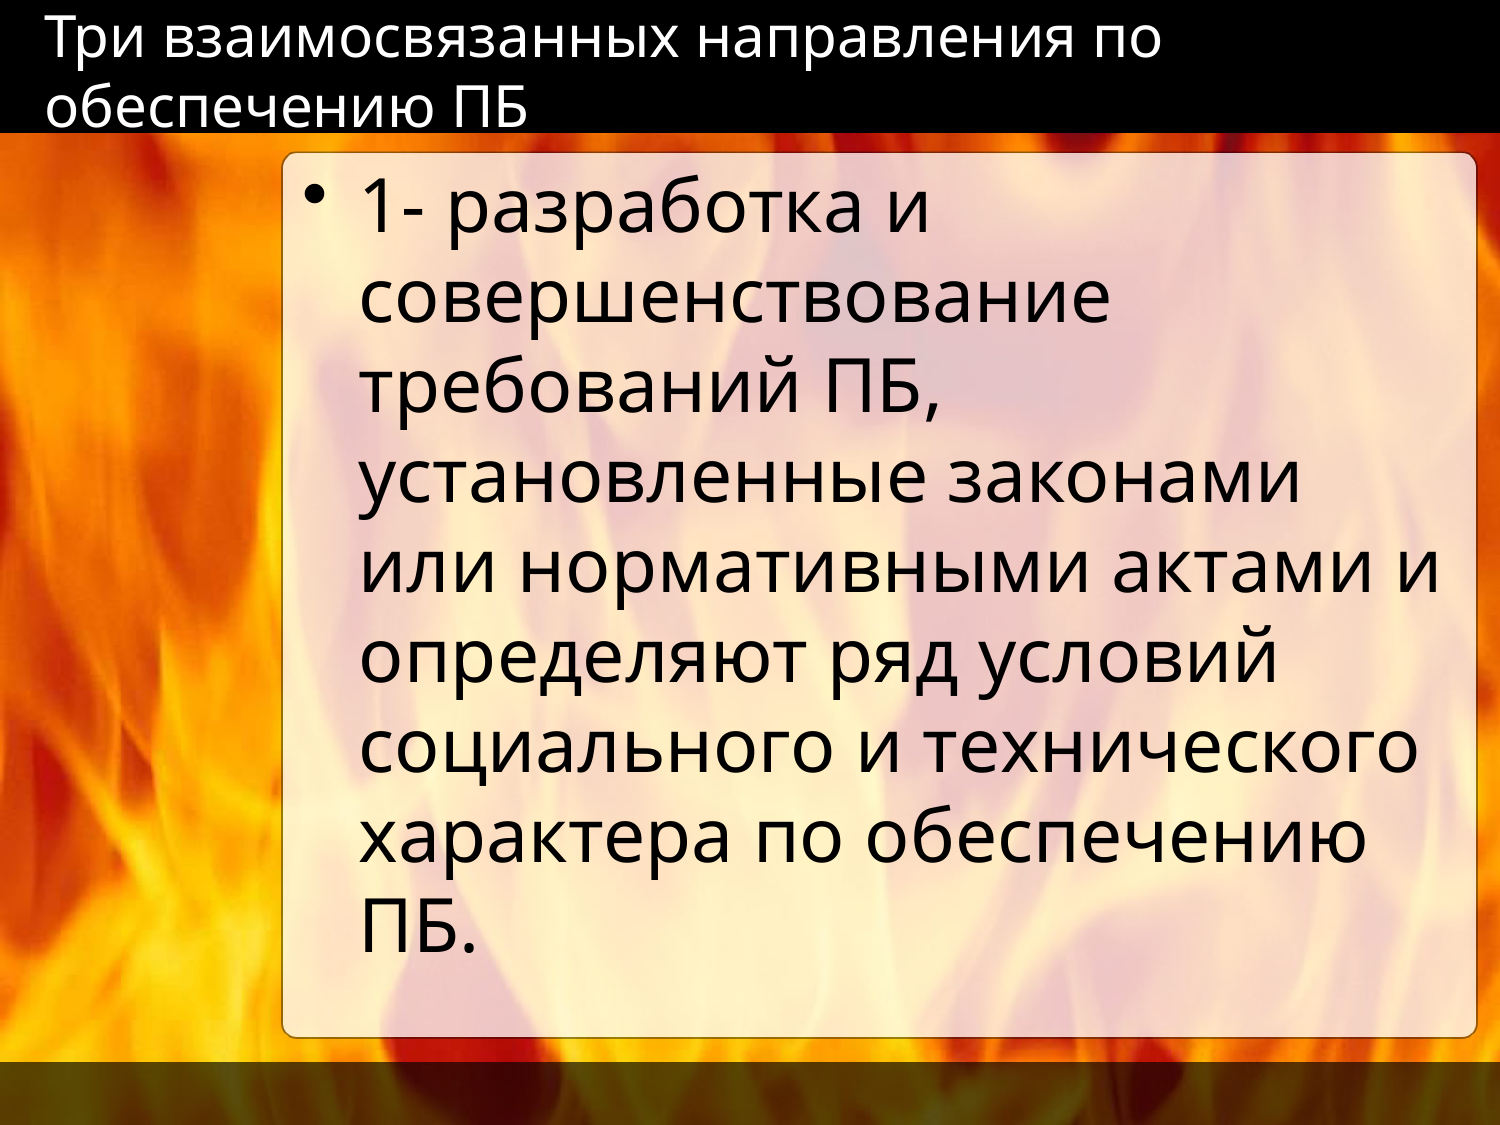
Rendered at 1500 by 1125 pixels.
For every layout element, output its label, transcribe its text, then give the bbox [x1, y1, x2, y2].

picture [0, 0, 1500, 1125]
list 1- разработка и совершенствование требований ПБ, установленные законами или нормативными актами и определяют ряд условий социального и технического характера по обеспечению ПБ. [287, 149, 1475, 1038]
title Три взаимосвязанных направления по обеспечению ПБ [29, 0, 1500, 138]
